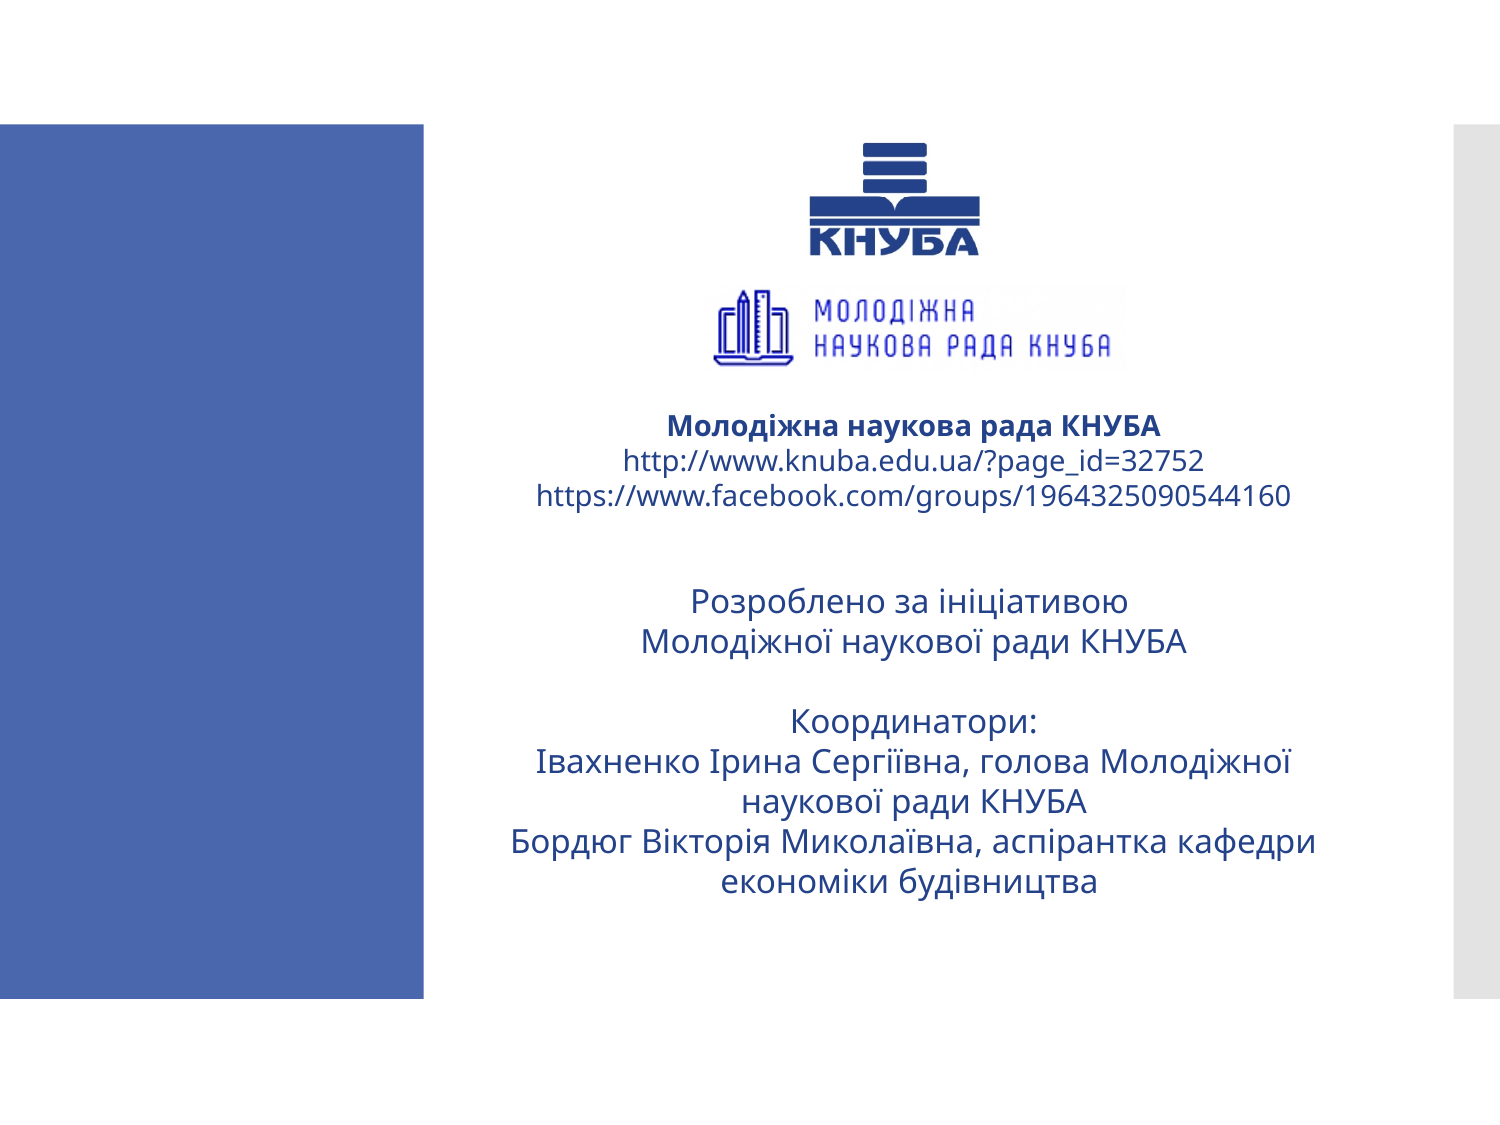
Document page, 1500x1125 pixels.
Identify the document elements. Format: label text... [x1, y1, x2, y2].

picture [702, 284, 1126, 373]
picture [807, 136, 1021, 258]
text_box Молодіжна наукова рада КНУБА http://www.knuba.edu.ua/?page_id=32752 https://www.facebook.com/groups/1964325090544160 [447, 399, 1382, 520]
text_box Розроблено за ініціативою Молодіжної наукової ради КНУБА Координатори: Івахненко Ірина Сергіївна, голова Молодіжної наукової ради КНУБА Бордюг Вікторія Миколаївна, аспірантка кафедри економіки будівництва [481, 573, 1348, 948]
